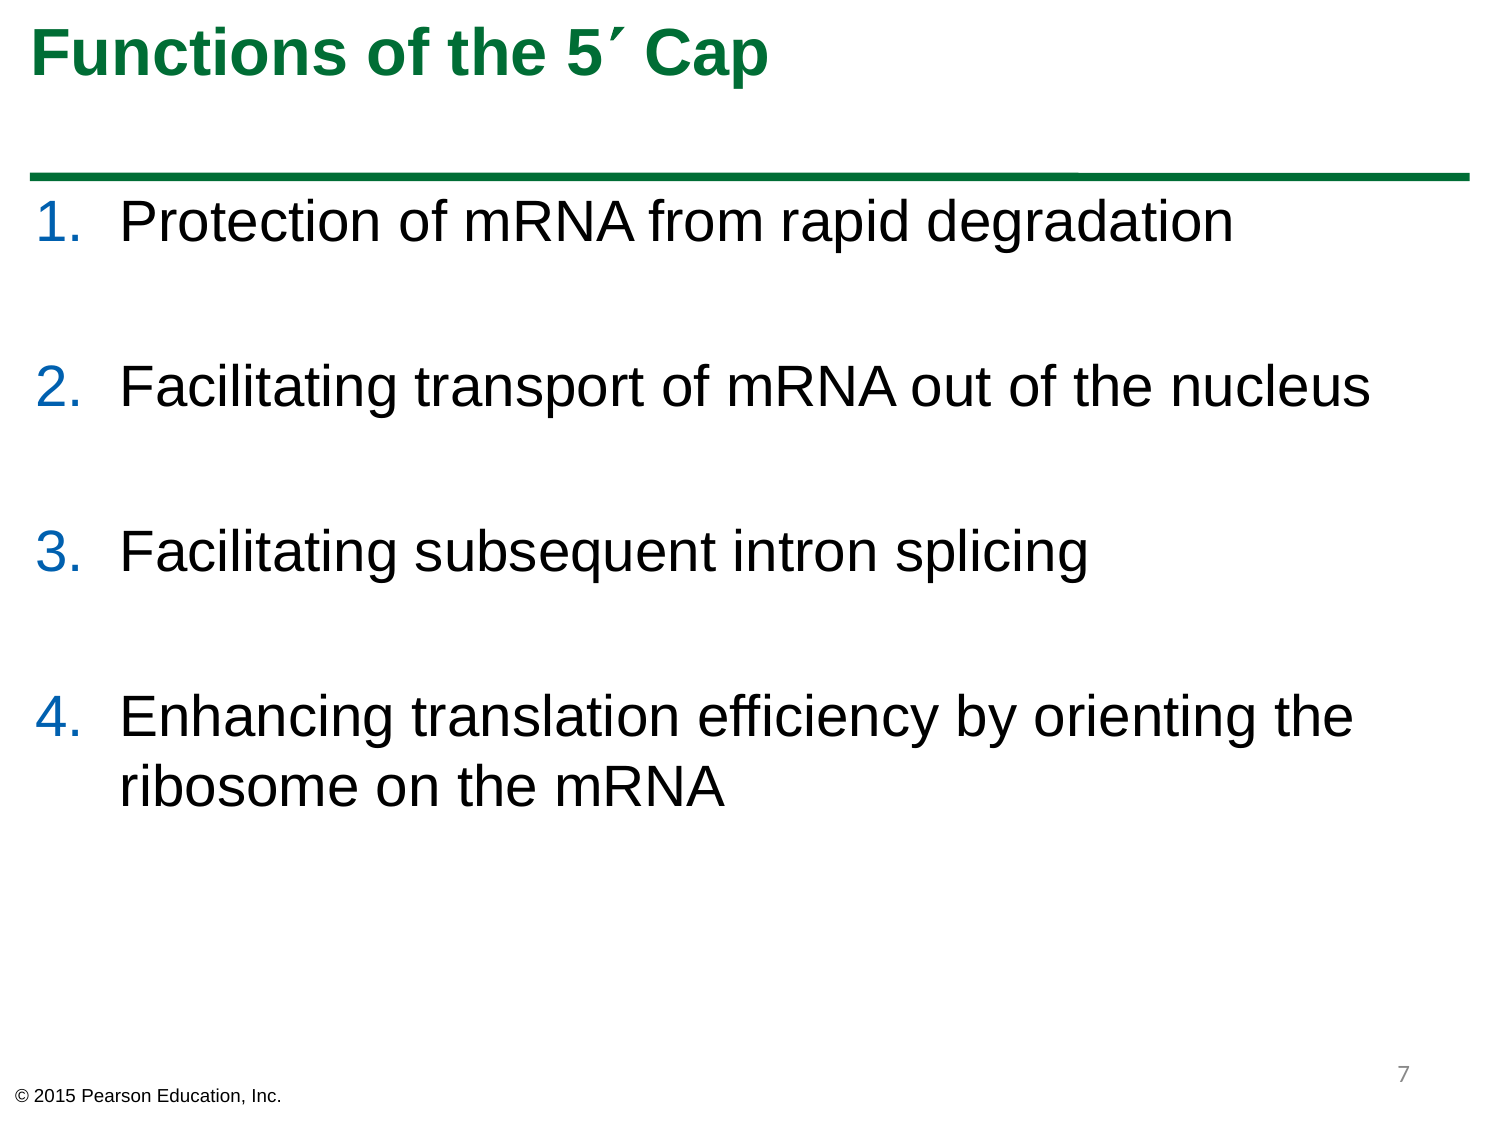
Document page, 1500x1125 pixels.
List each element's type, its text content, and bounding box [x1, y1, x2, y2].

list Protection of mRNA from rapid degradation Facilitating transport of mRNA out of the nucleus Facilitating subsequent intron splicing Enhancing translation efficiency by orienting the ribosome on the mRNA [31, 183, 1471, 1047]
text_box 7 [1074, 1042, 1425, 1103]
title Functions of the 5 Cap [29, 17, 1470, 153]
footer © 2015 Pearson Education, Inc. [0, 1065, 507, 1125]
